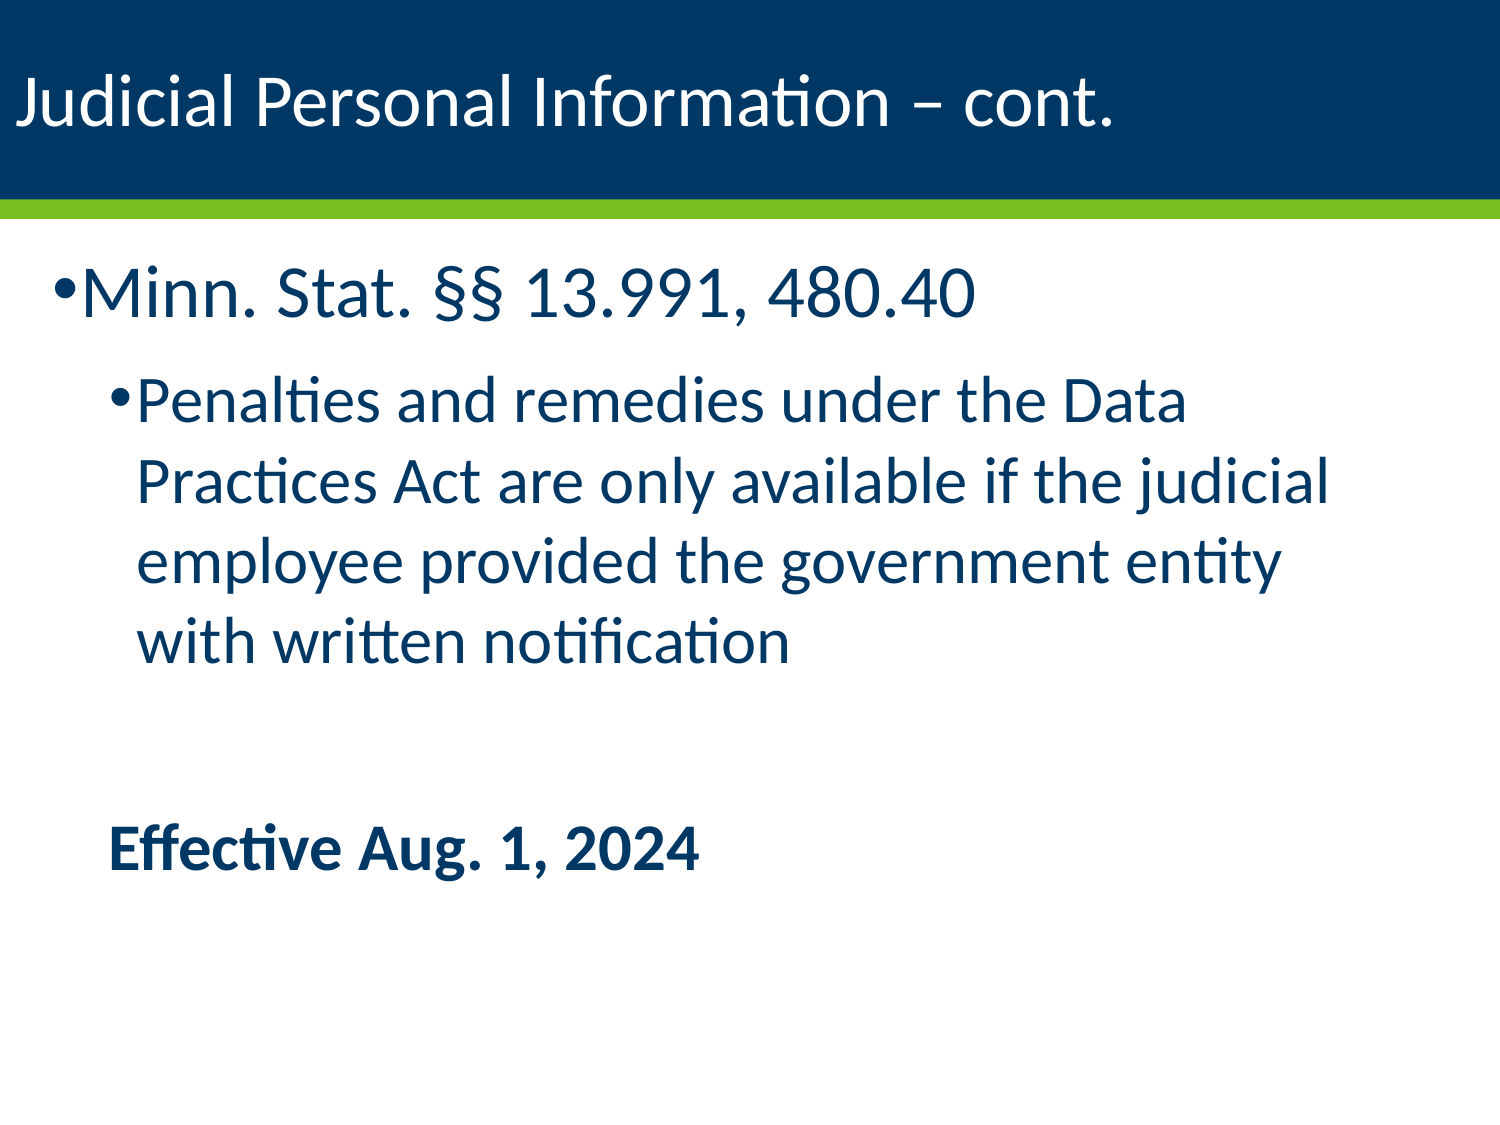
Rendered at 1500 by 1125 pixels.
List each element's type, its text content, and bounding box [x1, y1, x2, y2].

title Judicial Personal Information – cont. [0, 0, 1500, 205]
list Minn. Stat. §§ 13.991, 480.40 Penalties and remedies under the Data Practices Act are only available if the judicial employee provided the government entity with written notification Effective Aug. 1, 2024 [37, 235, 1413, 1100]
